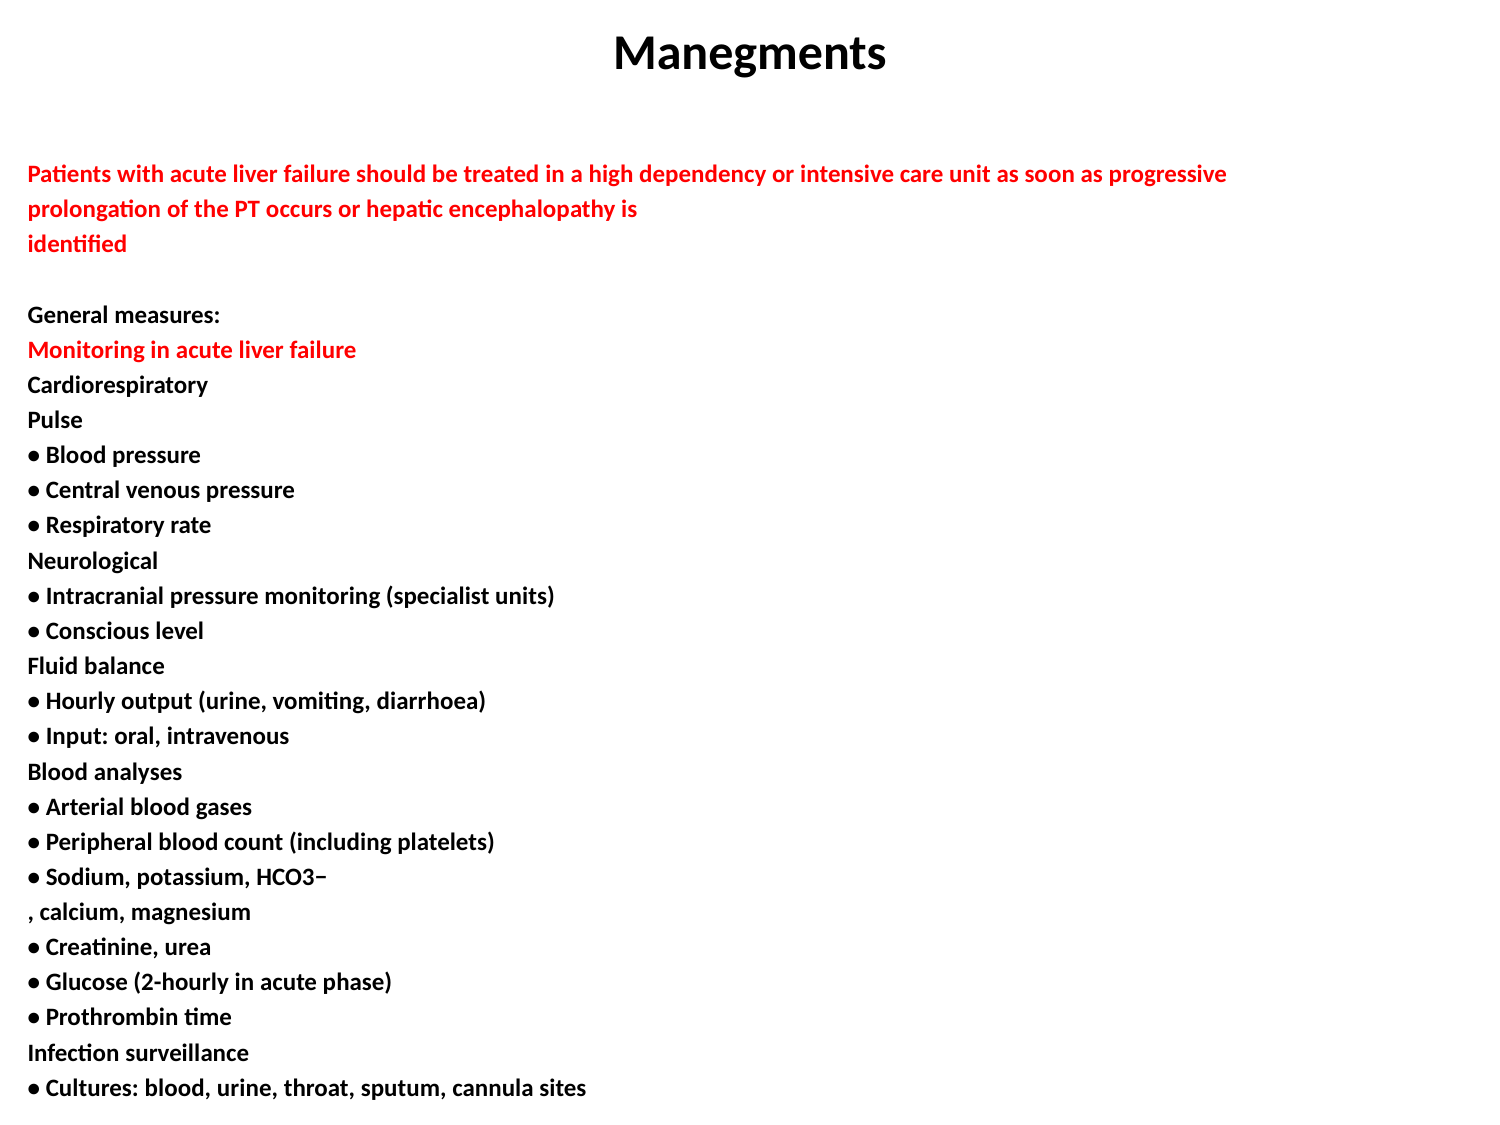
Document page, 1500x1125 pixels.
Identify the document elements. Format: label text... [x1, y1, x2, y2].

list Patients with acute liver failure should be treated in a high dependency or intensive care unit as soon as progressive prolongation of the PT occurs or hepatic encephalopathy is identified General measures: Monitoring in acute liver failure Cardiorespiratory Pulse • Blood pressure • Central venous pressure • Respiratory rate Neurological • Intracranial pressure monitoring (specialist units) • Conscious level Fluid balance • Hourly output (urine, vomiting, diarrhoea) • Input: oral, intravenous Blood analyses • Arterial blood gases • Peripheral blood count (including platelets) • Sodium, potassium, HCO3− , calcium, magnesium • Creatinine, urea • Glucose (2-hourly in acute phase) • Prothrombin time Infection surveillance • Cultures: blood, urine, throat, sputum, cannula sites [12, 149, 1488, 1113]
title Manegments [12, 12, 1488, 88]
